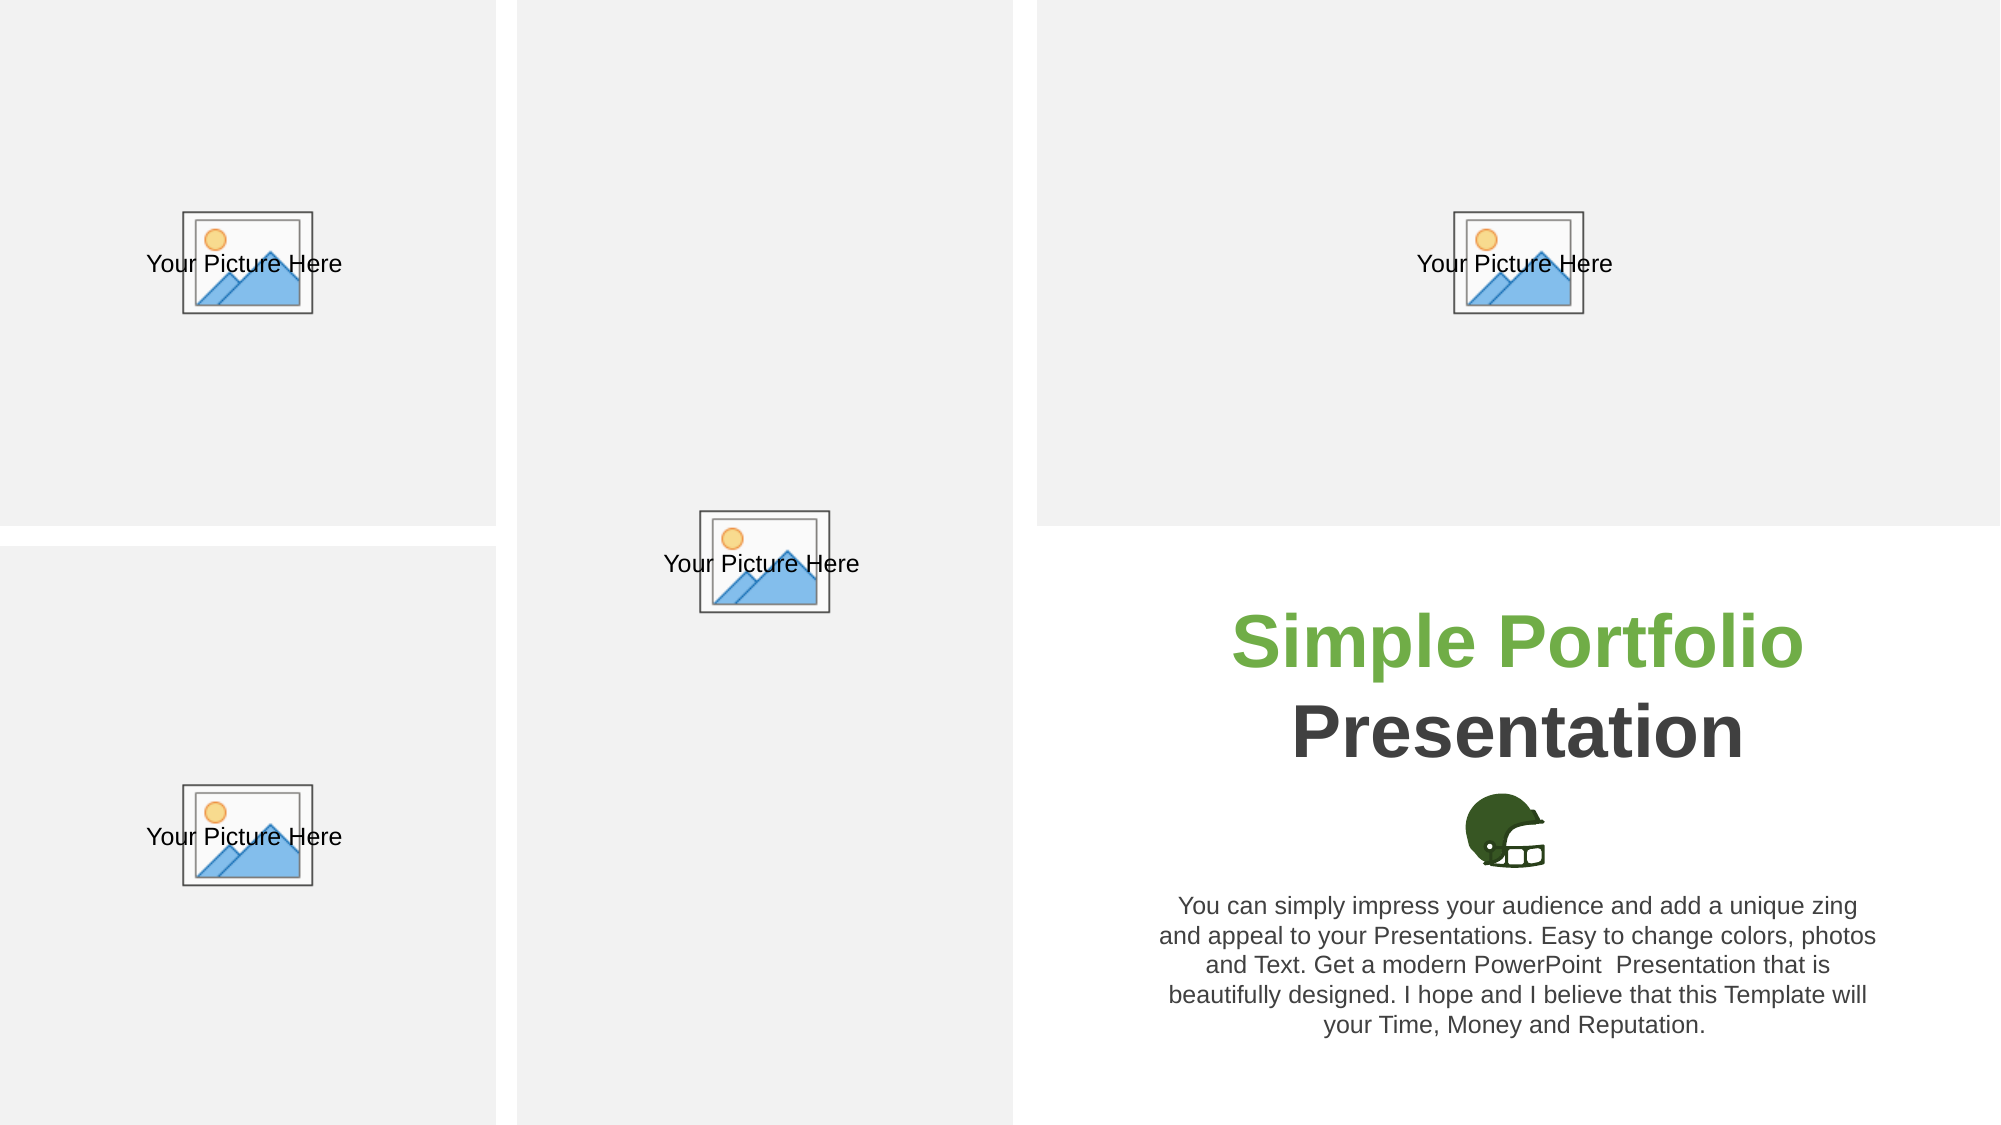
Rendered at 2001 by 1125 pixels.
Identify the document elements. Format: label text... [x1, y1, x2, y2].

picture [517, 0, 1014, 1125]
picture [1037, 0, 2000, 526]
picture [0, 0, 496, 526]
picture [0, 546, 496, 1125]
text_box Simple Portfolio Presentation [1210, 584, 1827, 780]
text_box You can simply impress your audience and add a unique zing and appeal to your Presentations. Easy to change colors, photos and Text. Get a modern PowerPoint Presentation that is beautifully designed. I hope and I believe that this Template will your Time, Money and Reputation. [1141, 881, 1896, 1047]
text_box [1465, 793, 1545, 869]
